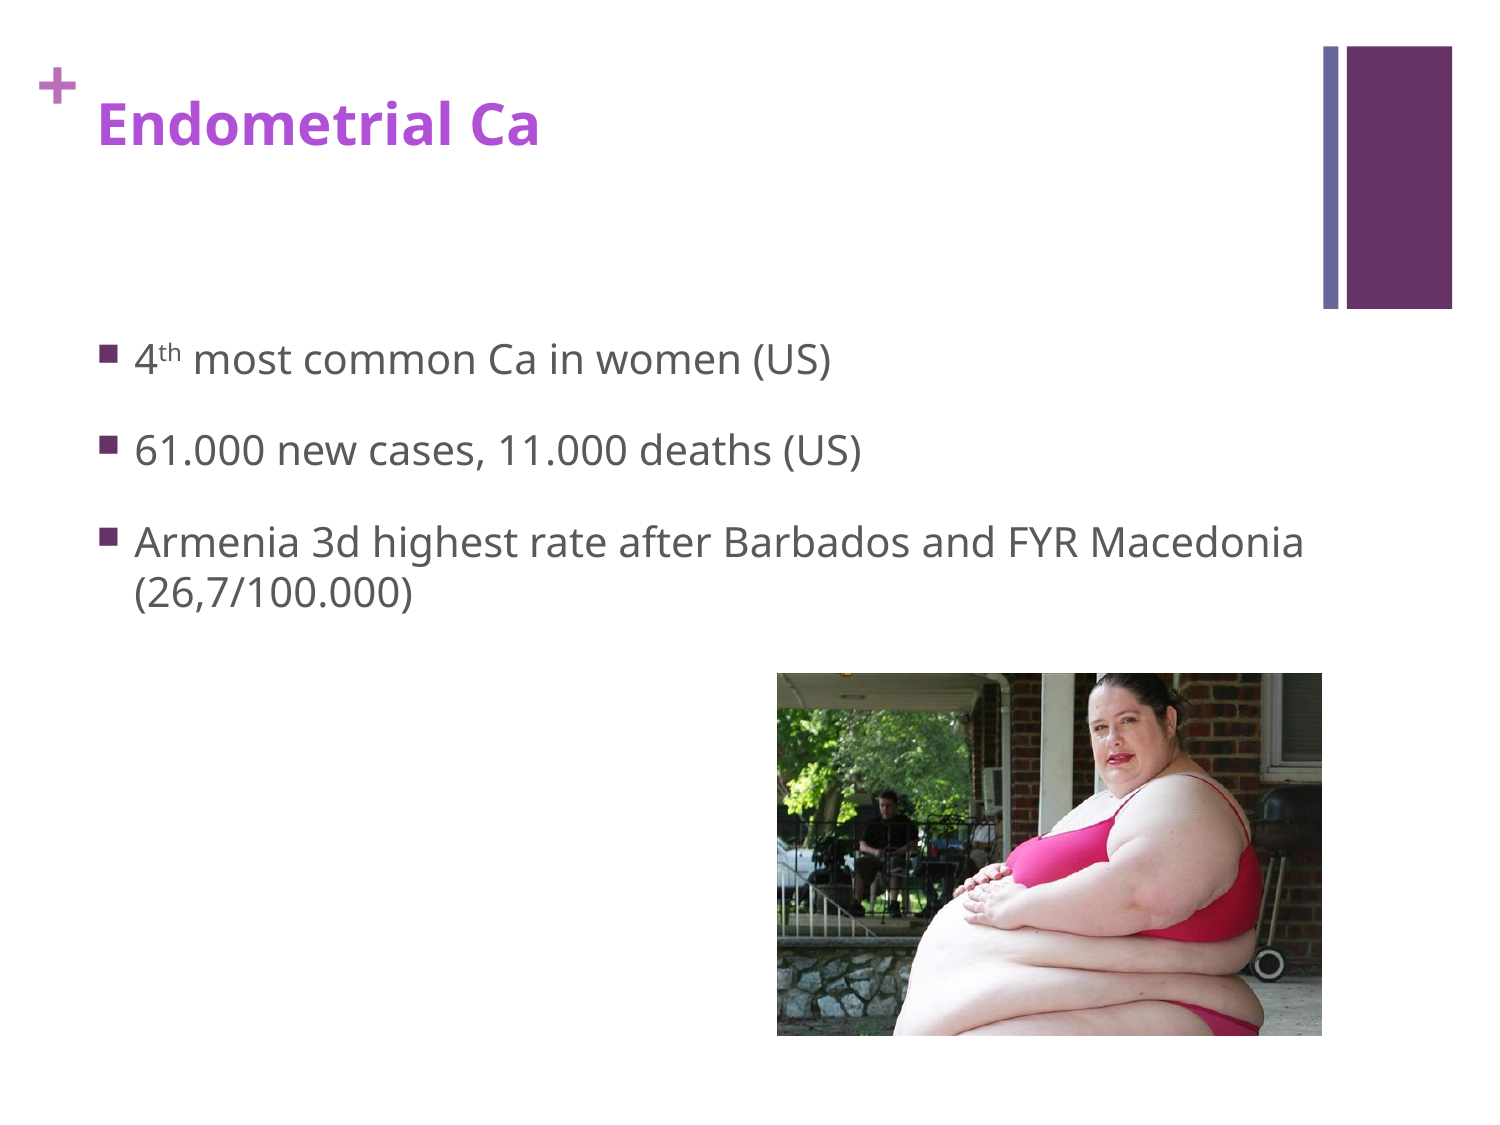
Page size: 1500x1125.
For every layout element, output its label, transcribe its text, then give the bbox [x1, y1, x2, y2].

picture [776, 672, 1322, 1036]
list 4th most common Ca in women (US) 61.000 new cases, 11.000 deaths (US) Armenia 3d highest rate after Barbados and FYR Macedonia (26,7/100.000) [81, 324, 1322, 1005]
title Endometrial Ca [81, 79, 1322, 263]
